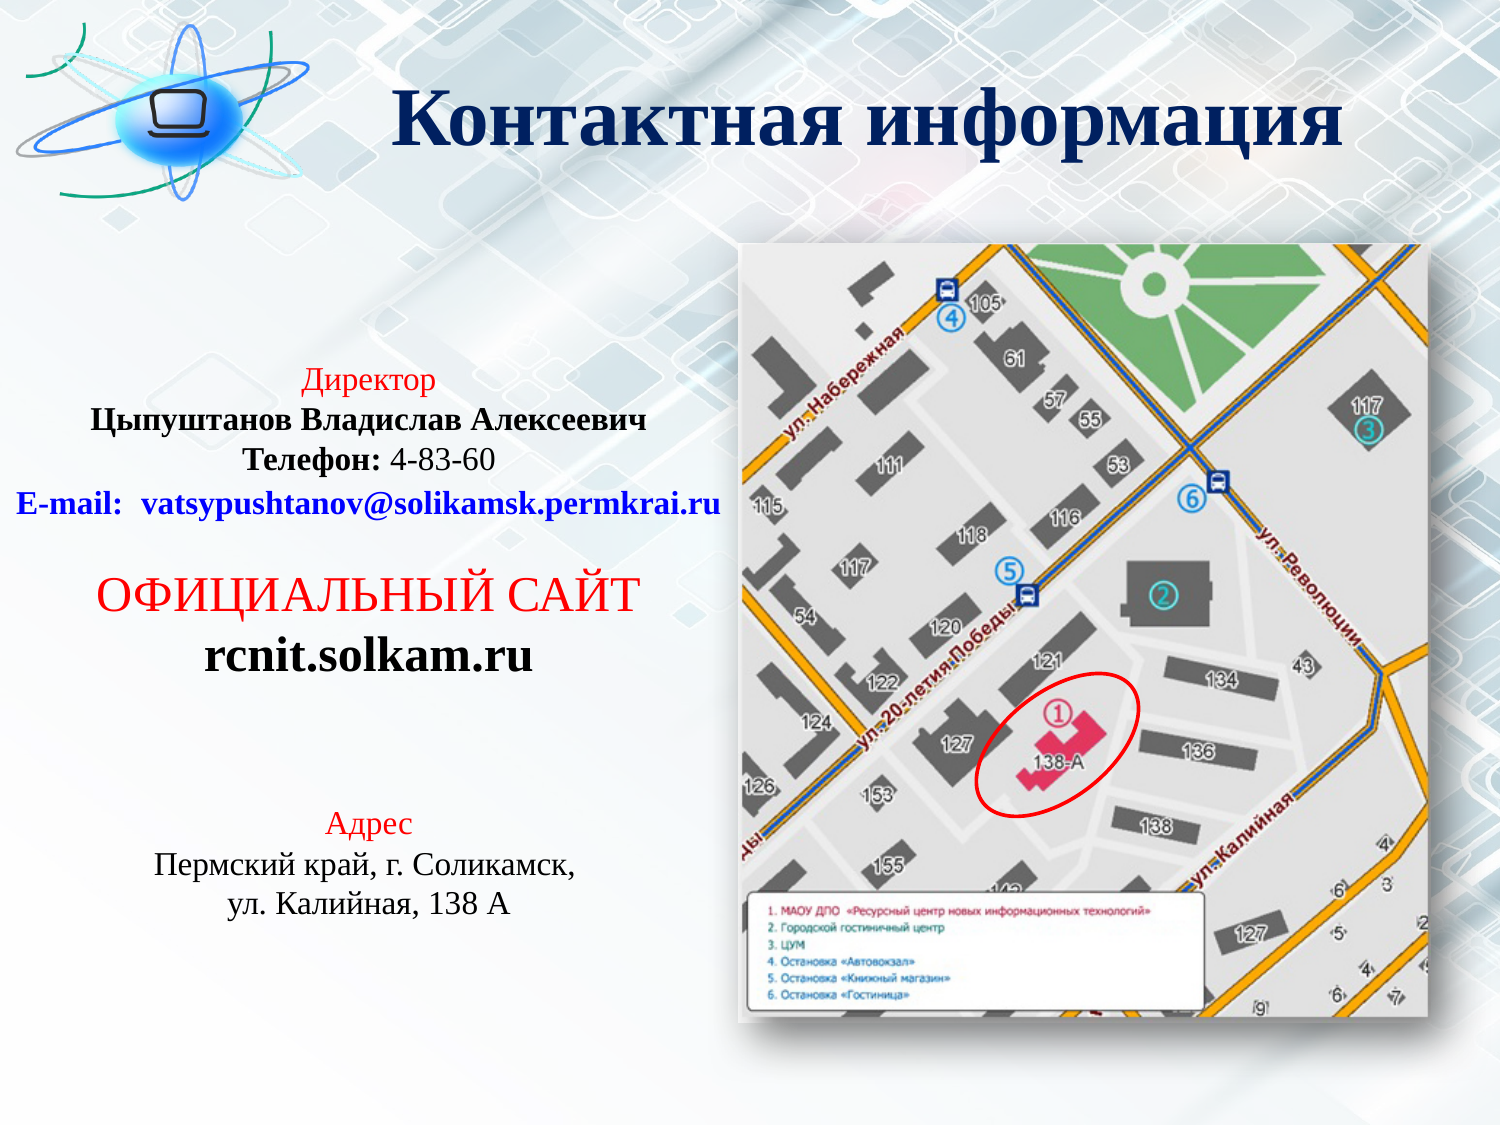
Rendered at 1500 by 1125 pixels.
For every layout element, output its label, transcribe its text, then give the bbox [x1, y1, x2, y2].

text_box Контактная информация [377, 54, 1360, 170]
picture [0, 0, 372, 241]
picture [737, 243, 1432, 1023]
text_box Директор Цыпуштанов Владислав Алексеевич Телефон: 4-83-60 E-mail: vatsypushtanov@solikamsk.permkrai.ru ОФИЦИАЛЬНЫЙ САЙТ rcnit.solkam.ru Адрес Пермский край, г. Соликамск, ул. Калийная, 138 А [0, 304, 732, 929]
